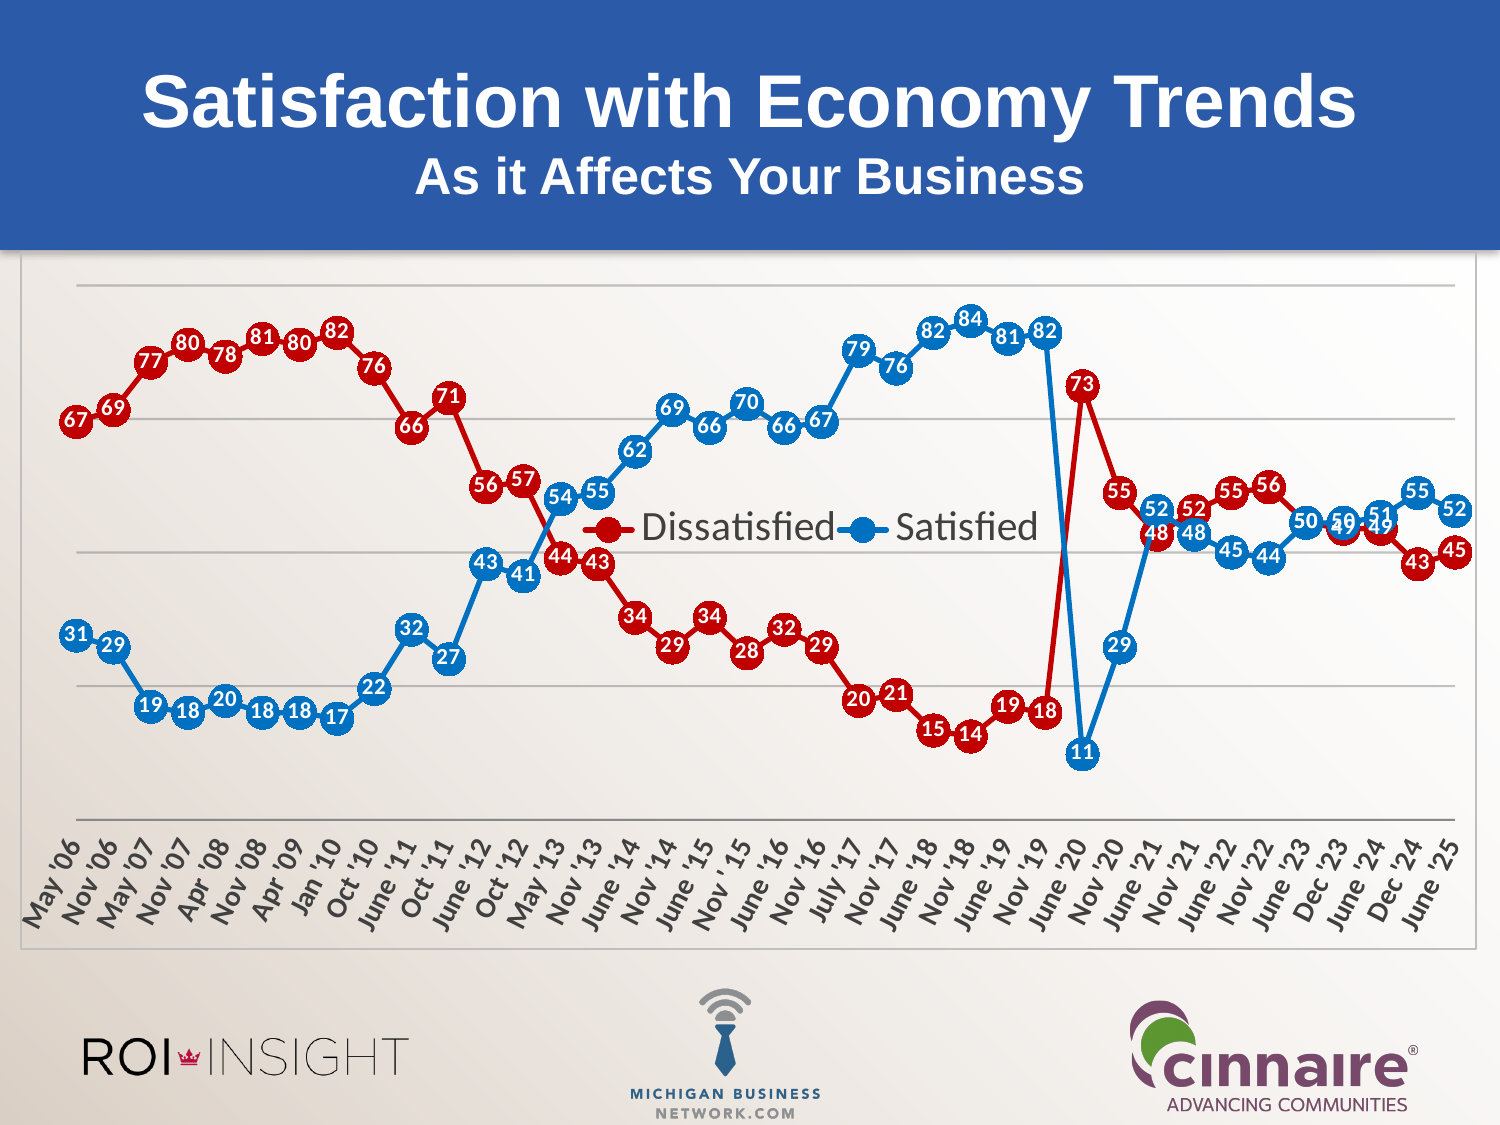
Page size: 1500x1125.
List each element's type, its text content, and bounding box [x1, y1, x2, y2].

picture [605, 979, 845, 1125]
title Satisfaction with Economy Trends As it Affects Your Business [74, 44, 1426, 213]
picture [1123, 997, 1425, 1115]
chart [18, 251, 1478, 951]
picture [75, 1024, 415, 1090]
